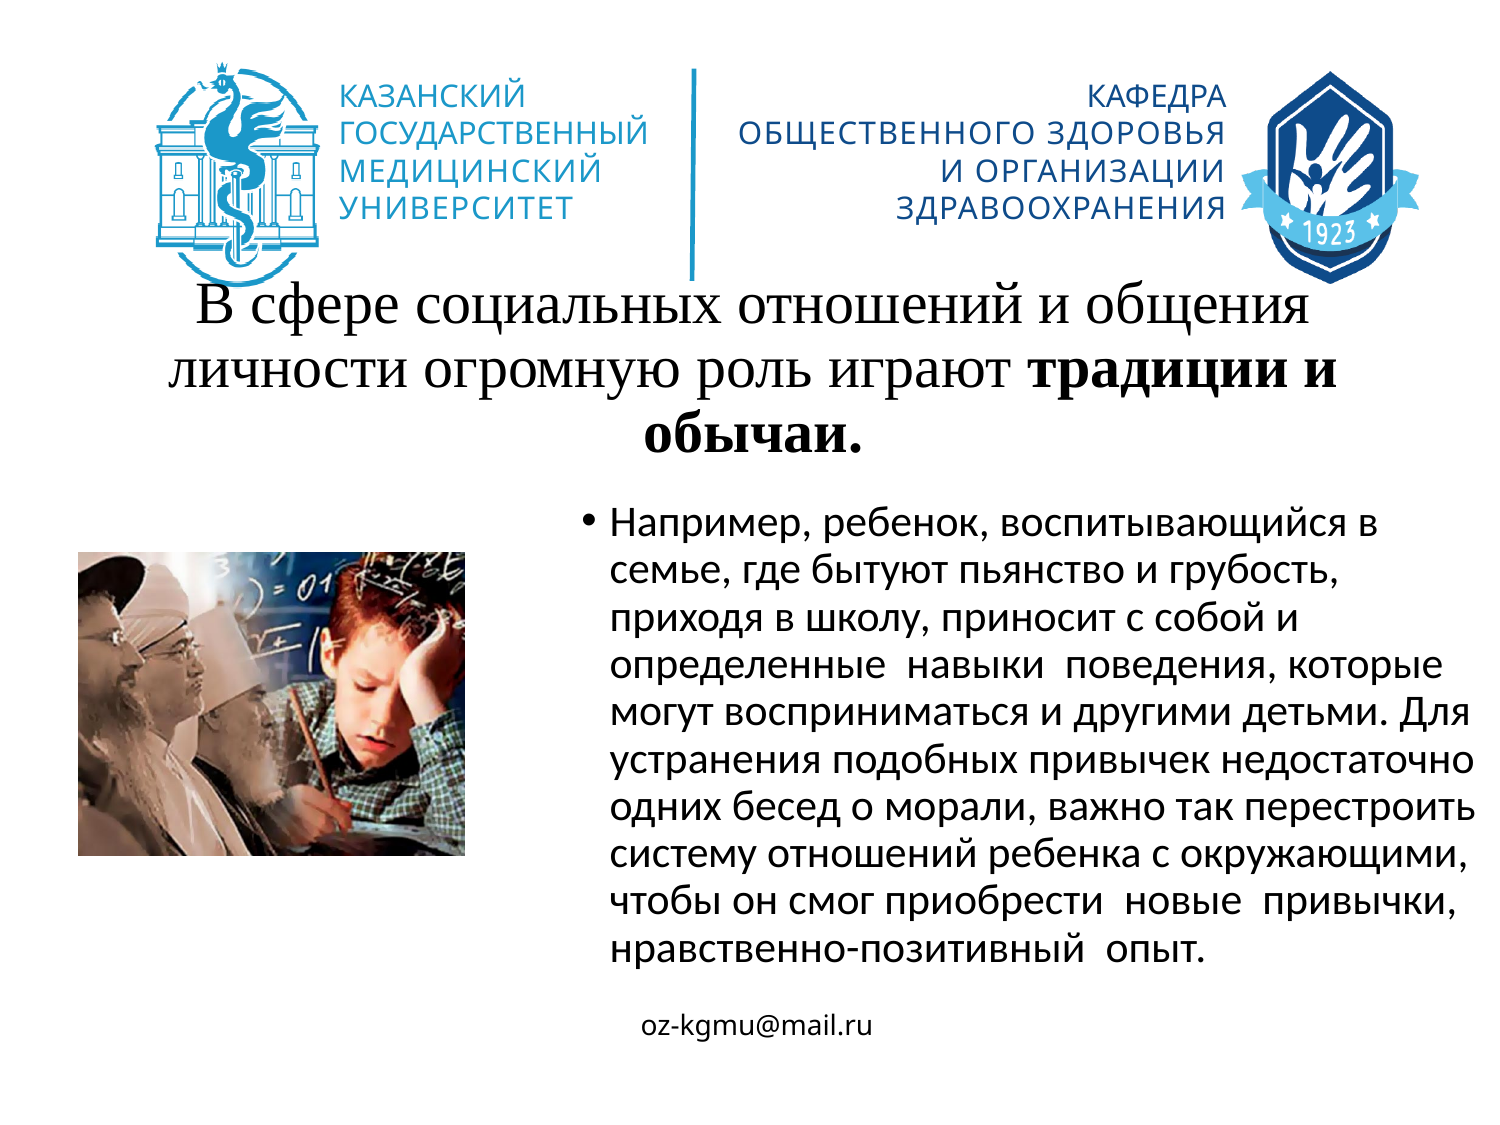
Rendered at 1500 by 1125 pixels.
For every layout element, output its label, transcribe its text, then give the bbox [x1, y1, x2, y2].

picture [1241, 71, 1419, 261]
picture [78, 552, 465, 856]
picture [139, 46, 328, 261]
text_box В сфере социальных отношений и общения личности огромную роль играют традиции и обычаи. [78, 261, 1429, 546]
text_box Например, ребенок, воспитывающийся в семье, где бытуют пьянство и грубость, приходя в школу, приносит с собой и определенные навыки поведения, которые могут восприниматься и другими детьми. Для устранения подобных привычек недостаточно одних бесед о морали, важно так перестроить систему отношений ребенка с окружающими, чтобы он смог приобрести новые привычки, нравственно-позитивный опыт. [566, 491, 1500, 1125]
